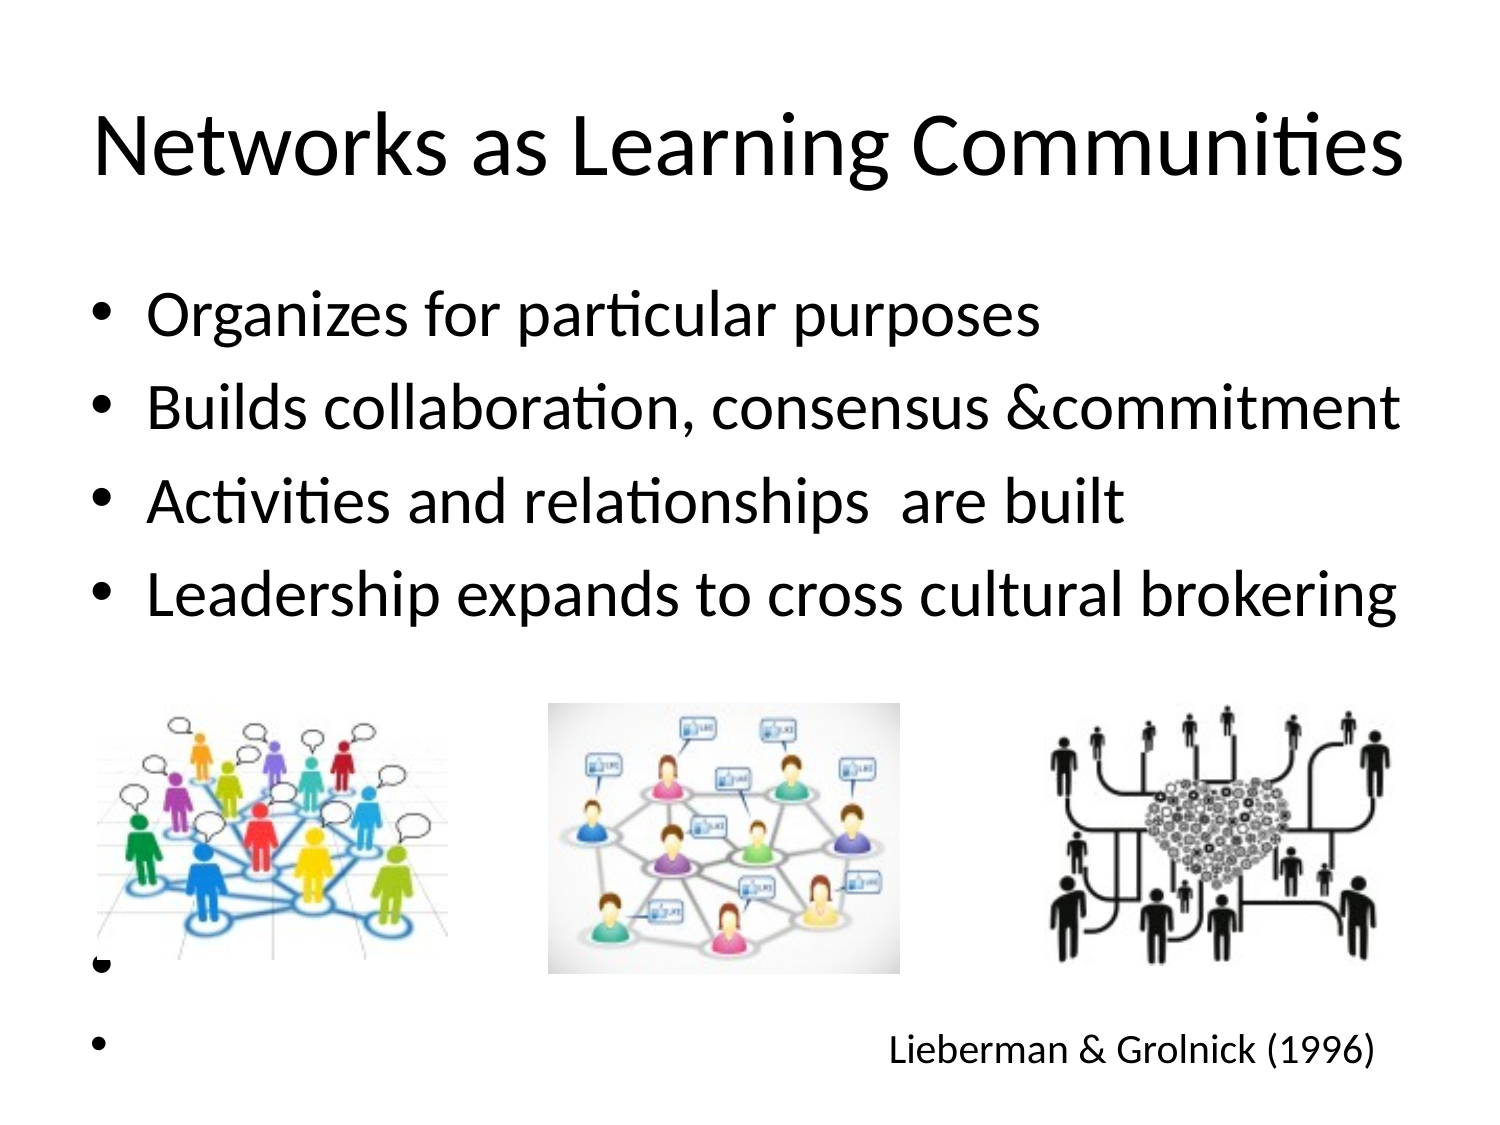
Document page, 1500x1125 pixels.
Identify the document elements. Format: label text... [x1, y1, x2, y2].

picture [548, 702, 901, 974]
picture [97, 702, 448, 960]
picture [1043, 702, 1395, 966]
list Organizes for particular purposes Builds collaboration, consensus &commitment Activities and relationships are built Leadership expands to cross cultural brokering Lieberman & Grolnick (1996) [75, 262, 1425, 1125]
title Networks as Learning Communities [75, 45, 1425, 233]
